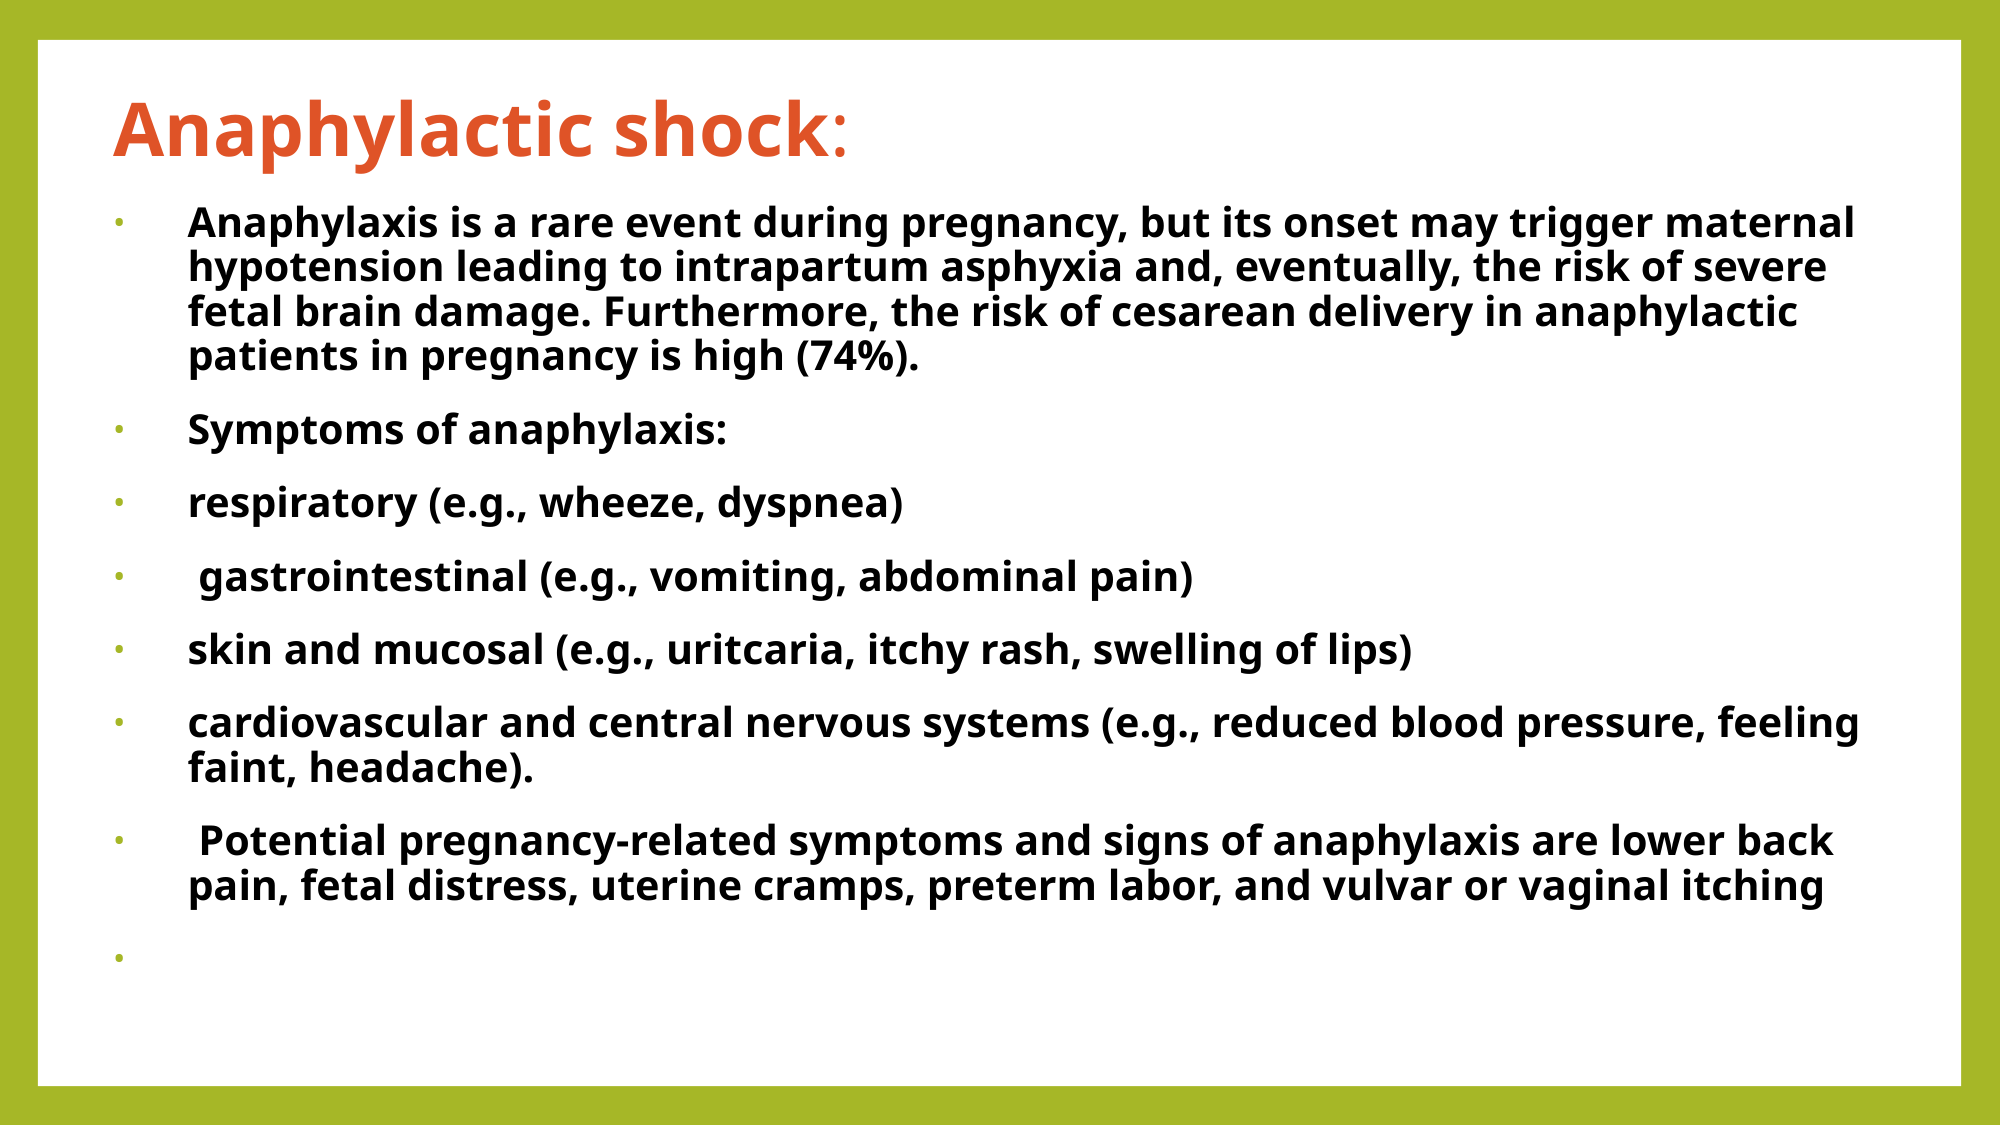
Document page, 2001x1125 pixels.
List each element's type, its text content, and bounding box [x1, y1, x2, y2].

list Anaphylactic shock: Anaphylaxis is a rare event during pregnancy, but its onset may trigger maternal hypotension leading to intrapartum asphyxia and, eventually, the risk of severe fetal brain damage. Furthermore, the risk of cesarean delivery in anaphylactic patients in pregnancy is high (74%). Symptoms of anaphylaxis: respiratory (e.g., wheeze, dyspnea) gastrointestinal (e.g., vomiting, abdominal pain) skin and mucosal (e.g., uritcaria, itchy rash, swelling of lips) cardiovascular and central nervous systems (e.g., reduced blood pressure, feeling faint, headache). Potential pregnancy‐related symptoms and signs of anaphylaxis are lower back pain, fetal distress, uterine cramps, preterm labor, and vulvar or vaginal itching [90, 85, 1925, 1000]
